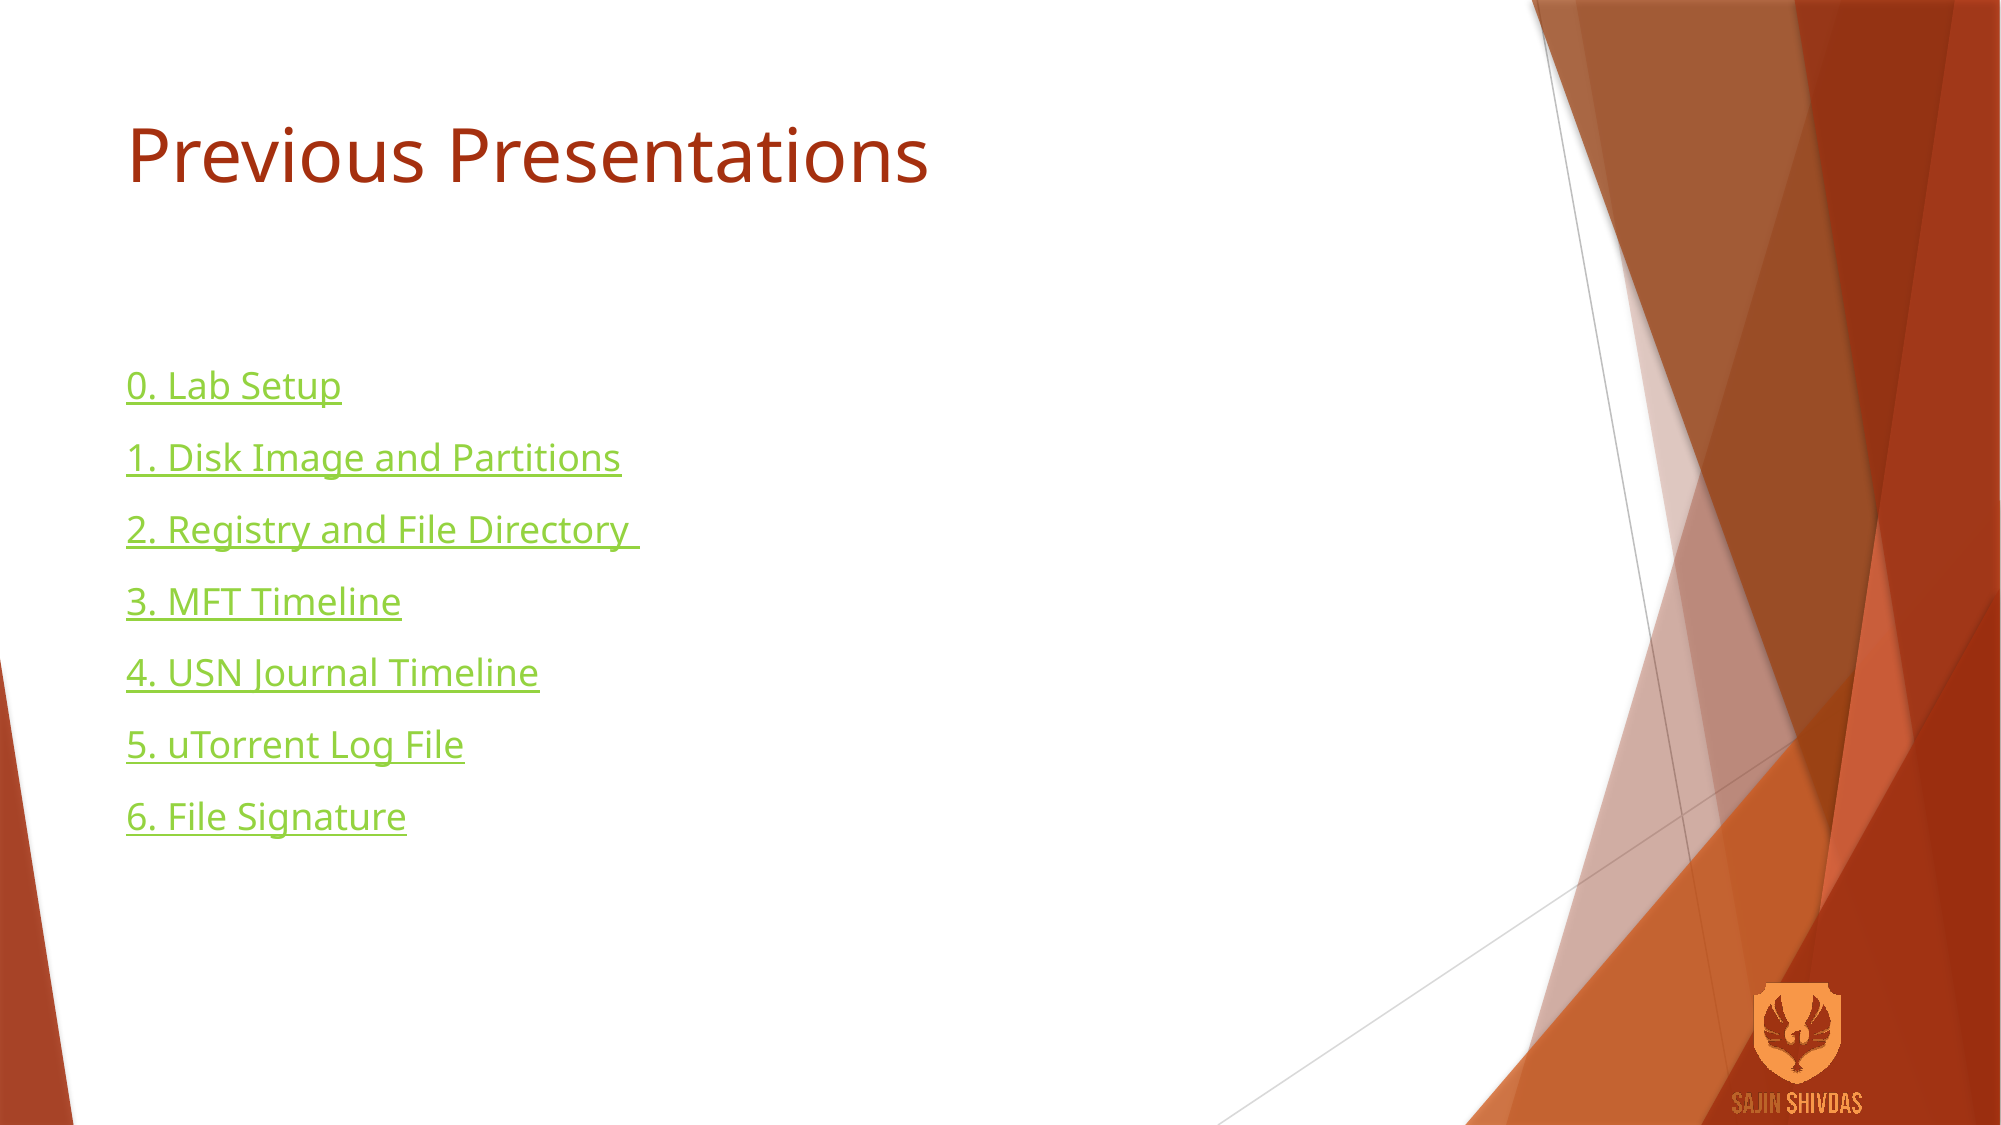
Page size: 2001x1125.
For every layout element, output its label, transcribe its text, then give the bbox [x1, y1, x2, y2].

list 0. Lab Setup 1. Disk Image and Partitions 2. Registry and File Directory 3. MFT Timeline 4. USN Journal Timeline 5. uTorrent Log File 6. File Signature [111, 354, 1522, 992]
picture [1723, 974, 1874, 1125]
title Previous Presentations [111, 99, 1522, 317]
